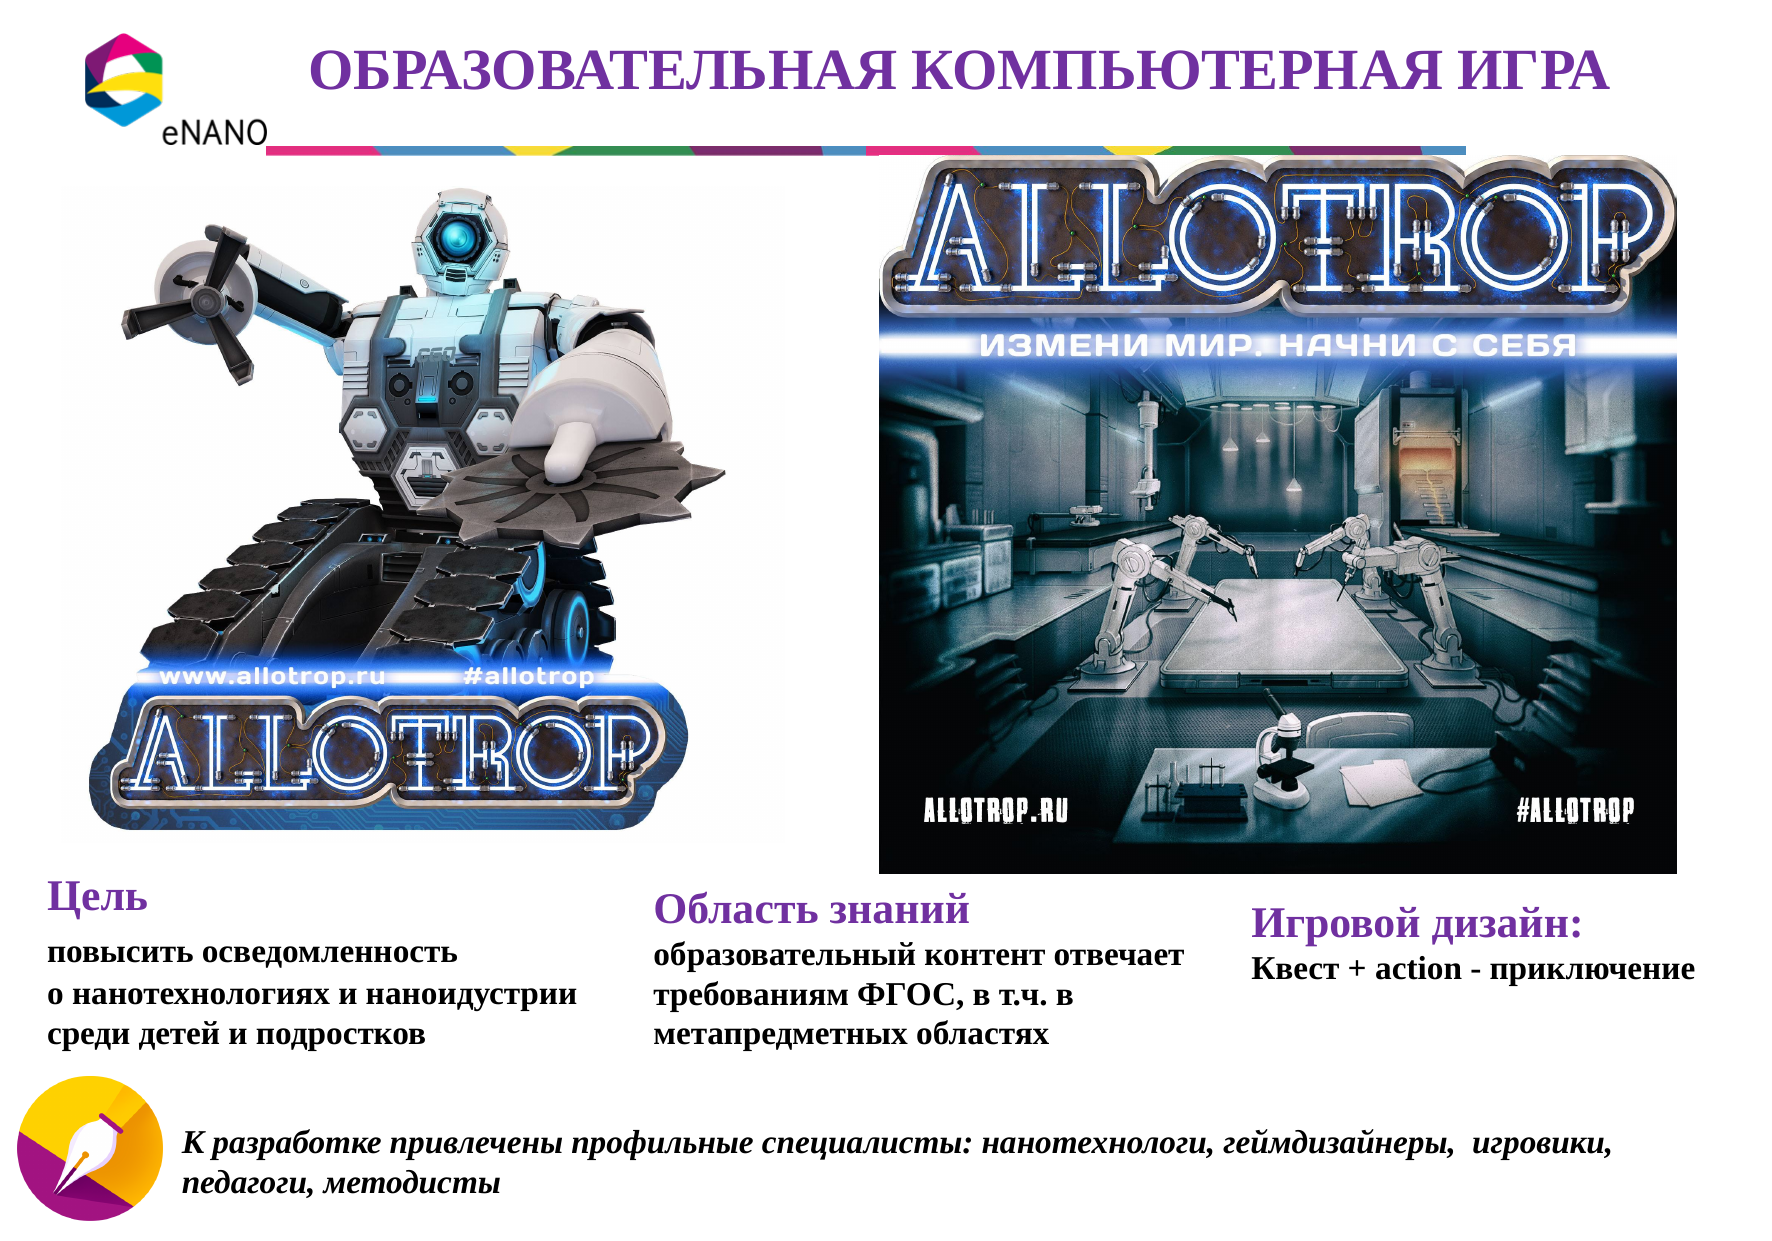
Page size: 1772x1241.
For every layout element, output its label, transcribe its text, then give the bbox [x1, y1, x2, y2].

picture [265, 146, 1677, 874]
picture [84, 33, 267, 145]
picture [61, 186, 785, 844]
text_box К разработке привлечены профильные специалисты: нанотехнологи, геймдизайнеры, игровики, педагоги, методисты [181, 1112, 1753, 1208]
text_box Область знаний образовательный контент отвечает требованиям ФГОС, в т.ч. в метапредметных областях [638, 871, 1214, 1059]
text_box ОБРАЗОВАТЕЛЬНАЯ КОМПЬЮТЕРНАЯ ИГРА [293, 23, 1626, 109]
picture [0, 1060, 177, 1241]
text_box Цель повысить осведомленность о нанотехнологиях и наноидустрии среди детей и подростков [32, 859, 594, 1059]
text_box Игровой дизайн: Квест + action - приключение [1236, 886, 1753, 994]
